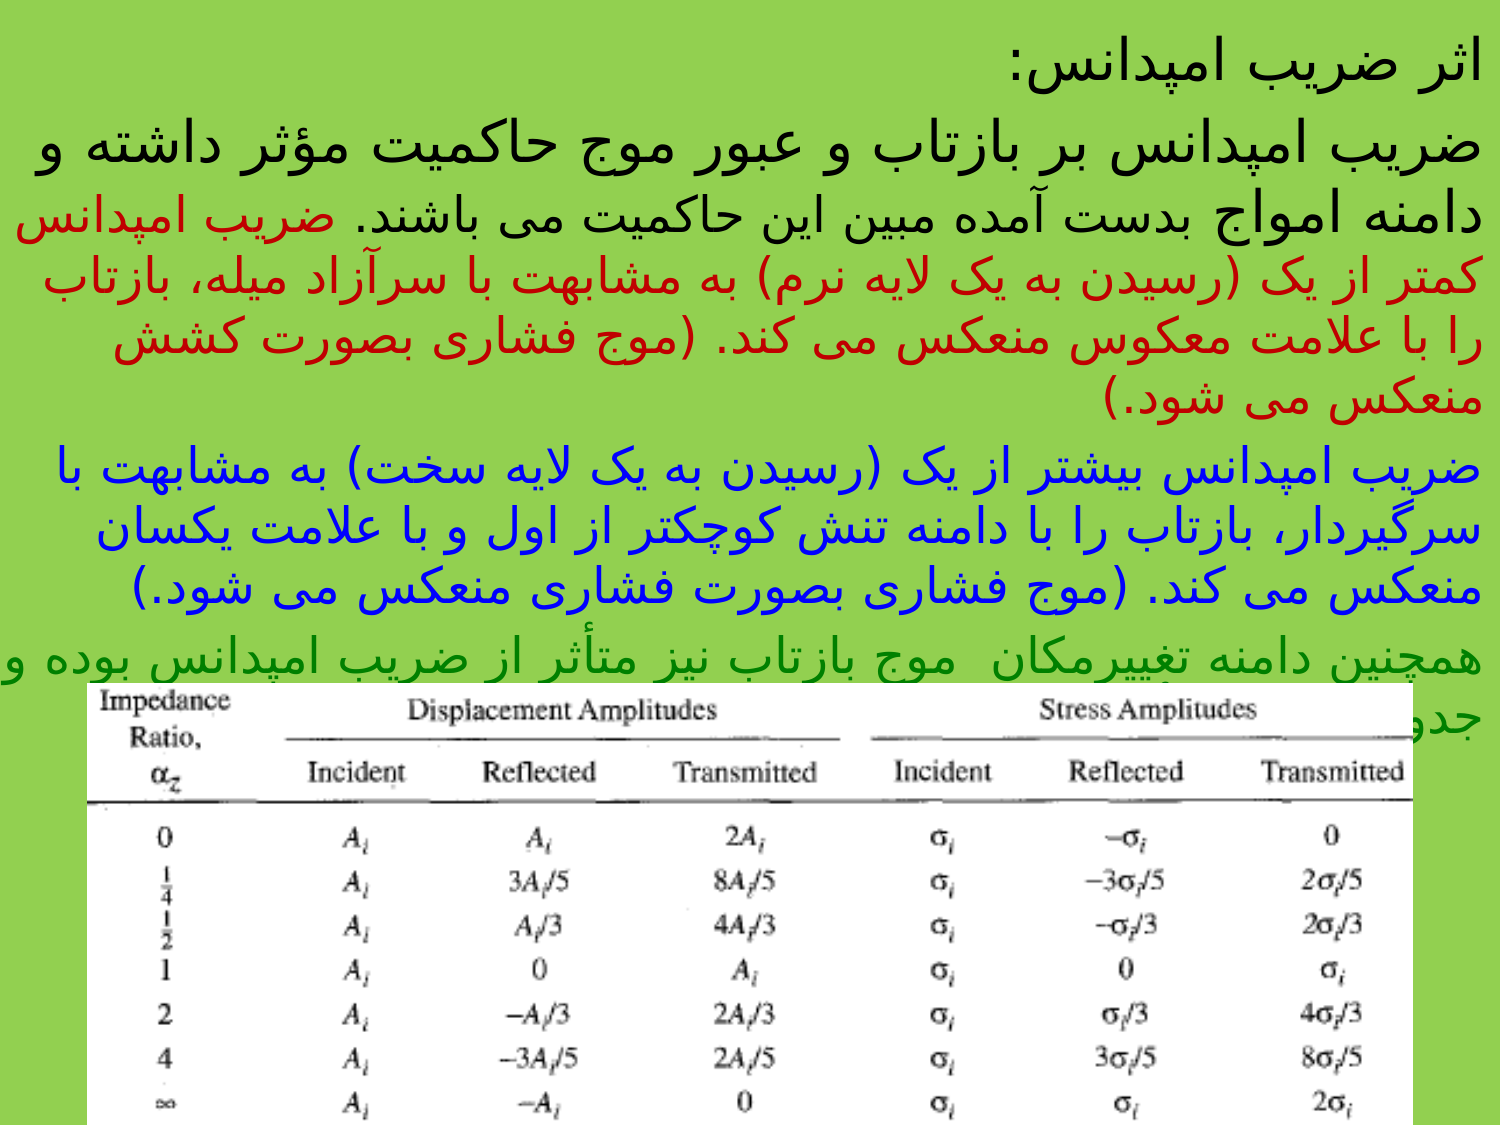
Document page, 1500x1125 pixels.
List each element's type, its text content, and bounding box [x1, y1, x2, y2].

picture [87, 683, 1413, 1125]
list اثر ضریب امپدانس: ضریب امپدانس بر بازتاب و عبور موج حاکمیت مؤثر داشته و دامنه امواج بدست آمده مبین این حاکمیت می باشند. ضریب امپدانس کمتر از یک (رسیدن به یک لایه نرم) به مشابهت با سرآزاد میله، بازتاب را با علامت معکوس منعکس می کند. (موج فشاری بصورت کشش منعکس می شود.) ضریب امپدانس بیشتر از یک (رسیدن به یک لایه سخت) به مشابهت با سرگیردار، بازتاب را با دامنه تنش کوچکتر از اول و با علامت یکسان منعکس می کند. (موج فشاری بصورت فشاری منعکس می شود.) همچنین دامنه تغییرمکان موج بازتاب نیز متأثر از ضریب امپدانس بوده و جدول زیر این تأثیر را نشان می دهد. [0, 15, 1500, 1033]
